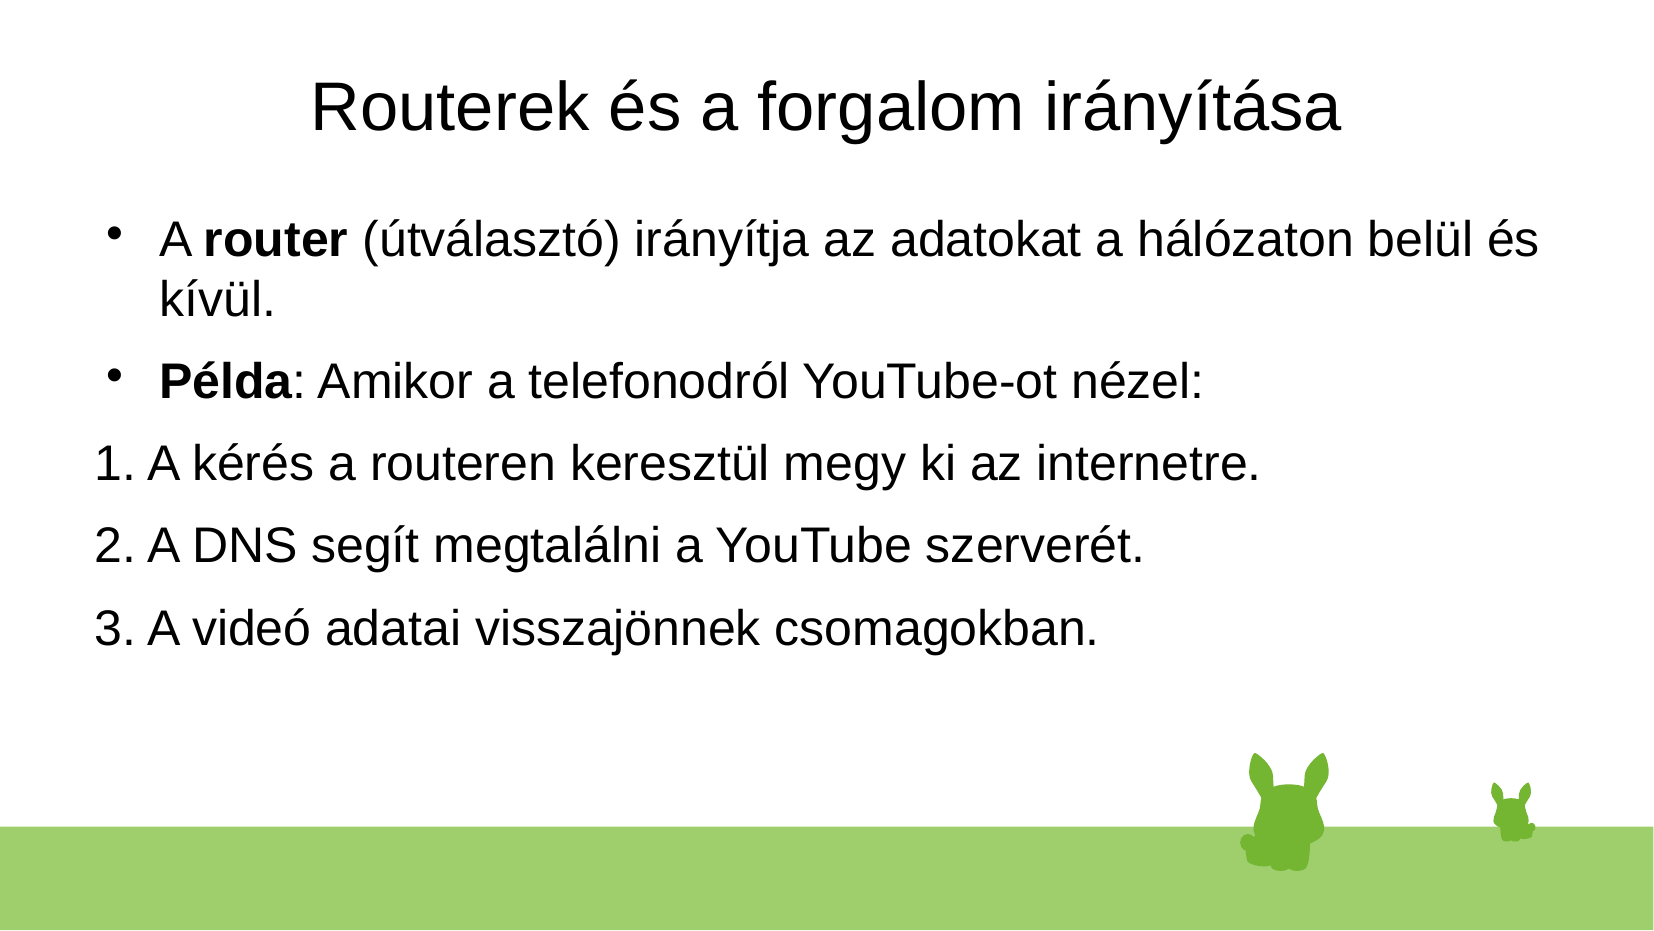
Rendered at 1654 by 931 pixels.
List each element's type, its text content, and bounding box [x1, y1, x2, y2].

title Routerek és a forgalom irányítása [88, 25, 1565, 182]
list A router (útválasztó) irányítja az adatokat a hálózaton belül és kívül. Példa: Amikor a telefonodról YouTube-ot nézel: A kérés a routeren keresztül megy ki az internetre. A DNS segít megtalálni a YouTube szerverét. A videó adatai visszajönnek csomagokban. [88, 206, 1565, 739]
